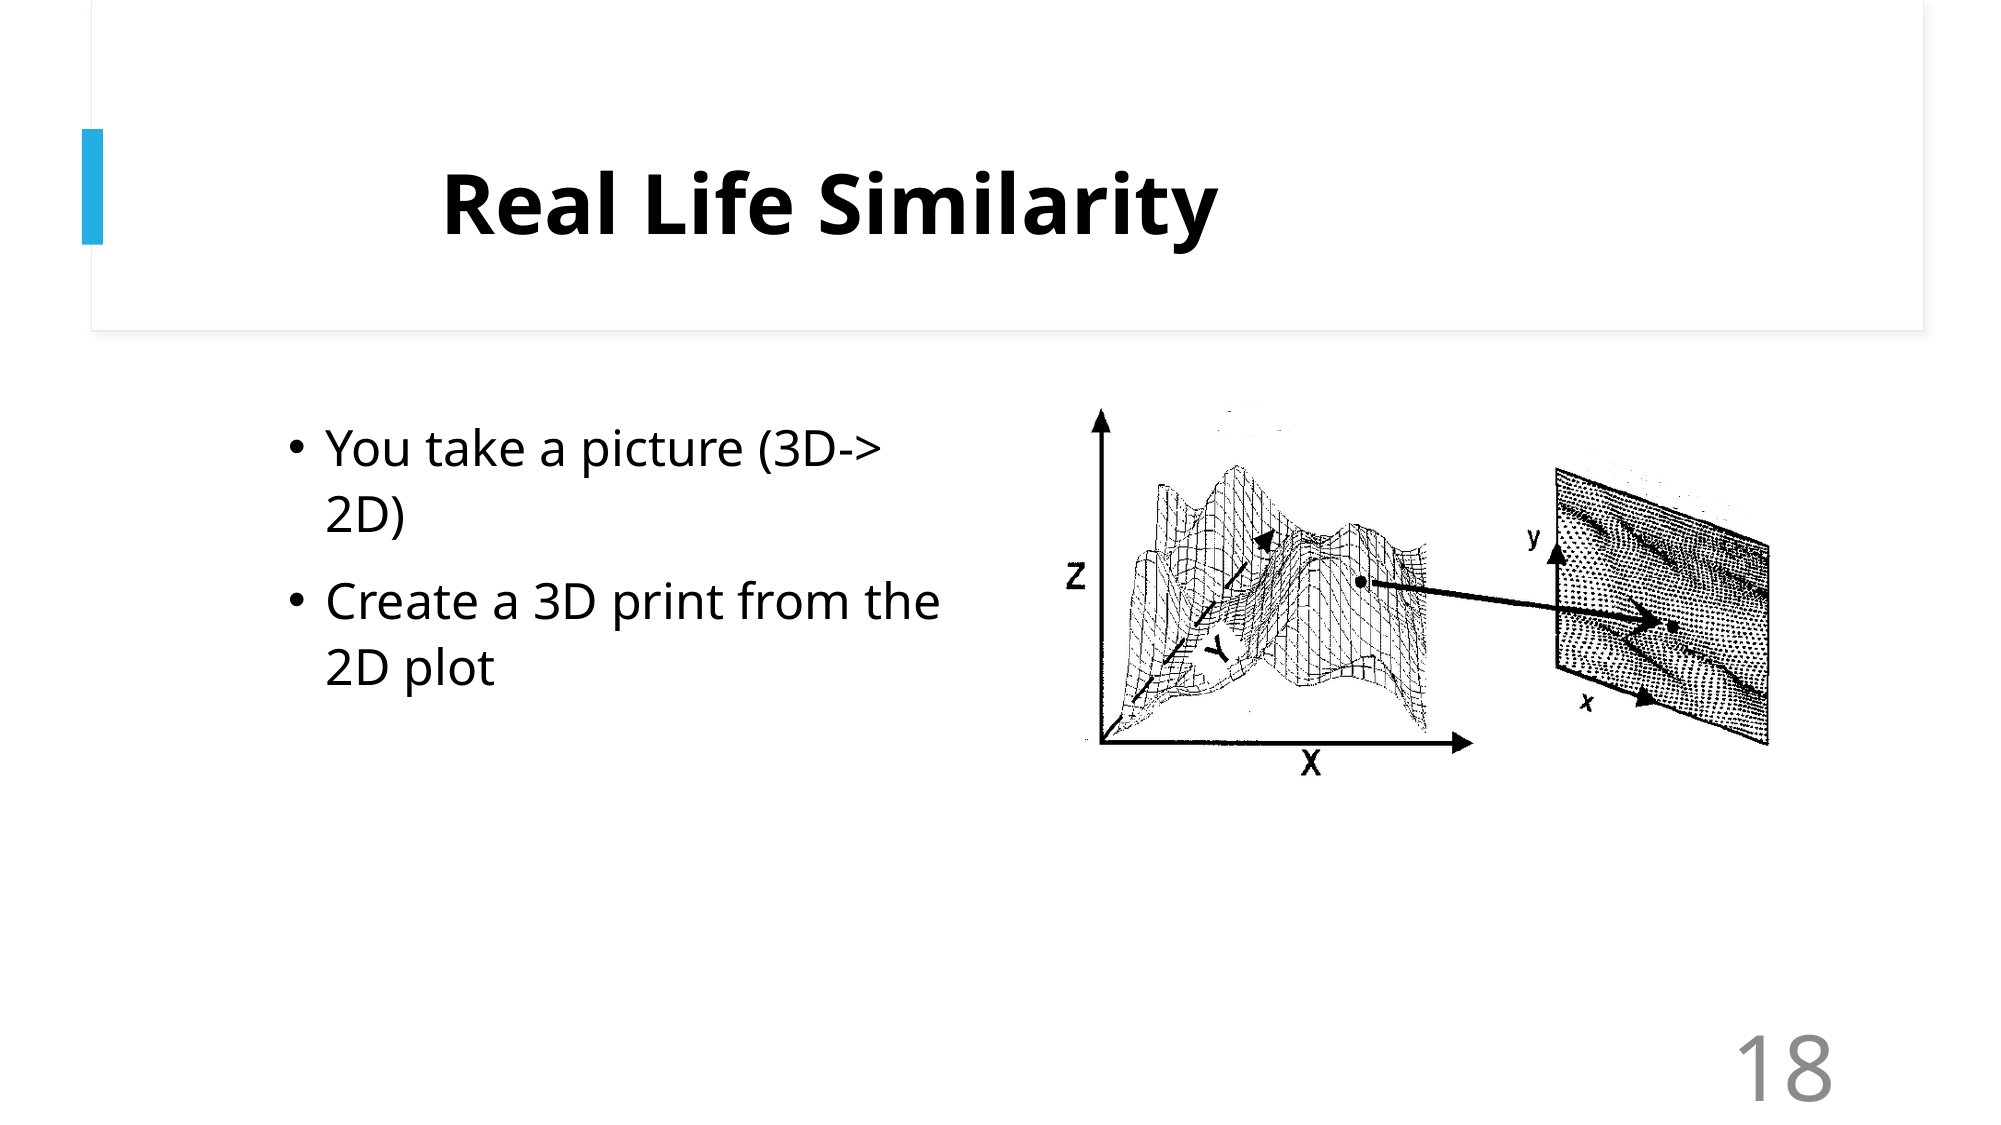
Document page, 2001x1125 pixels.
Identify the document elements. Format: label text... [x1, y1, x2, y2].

text_box Real Life Similarity [425, 102, 1888, 313]
slide_number 18 [1401, 1042, 1851, 1103]
picture [1064, 403, 1773, 781]
text_box You take a picture (3D-> 2D) Create a 3D print from the 2D plot [273, 403, 981, 1023]
